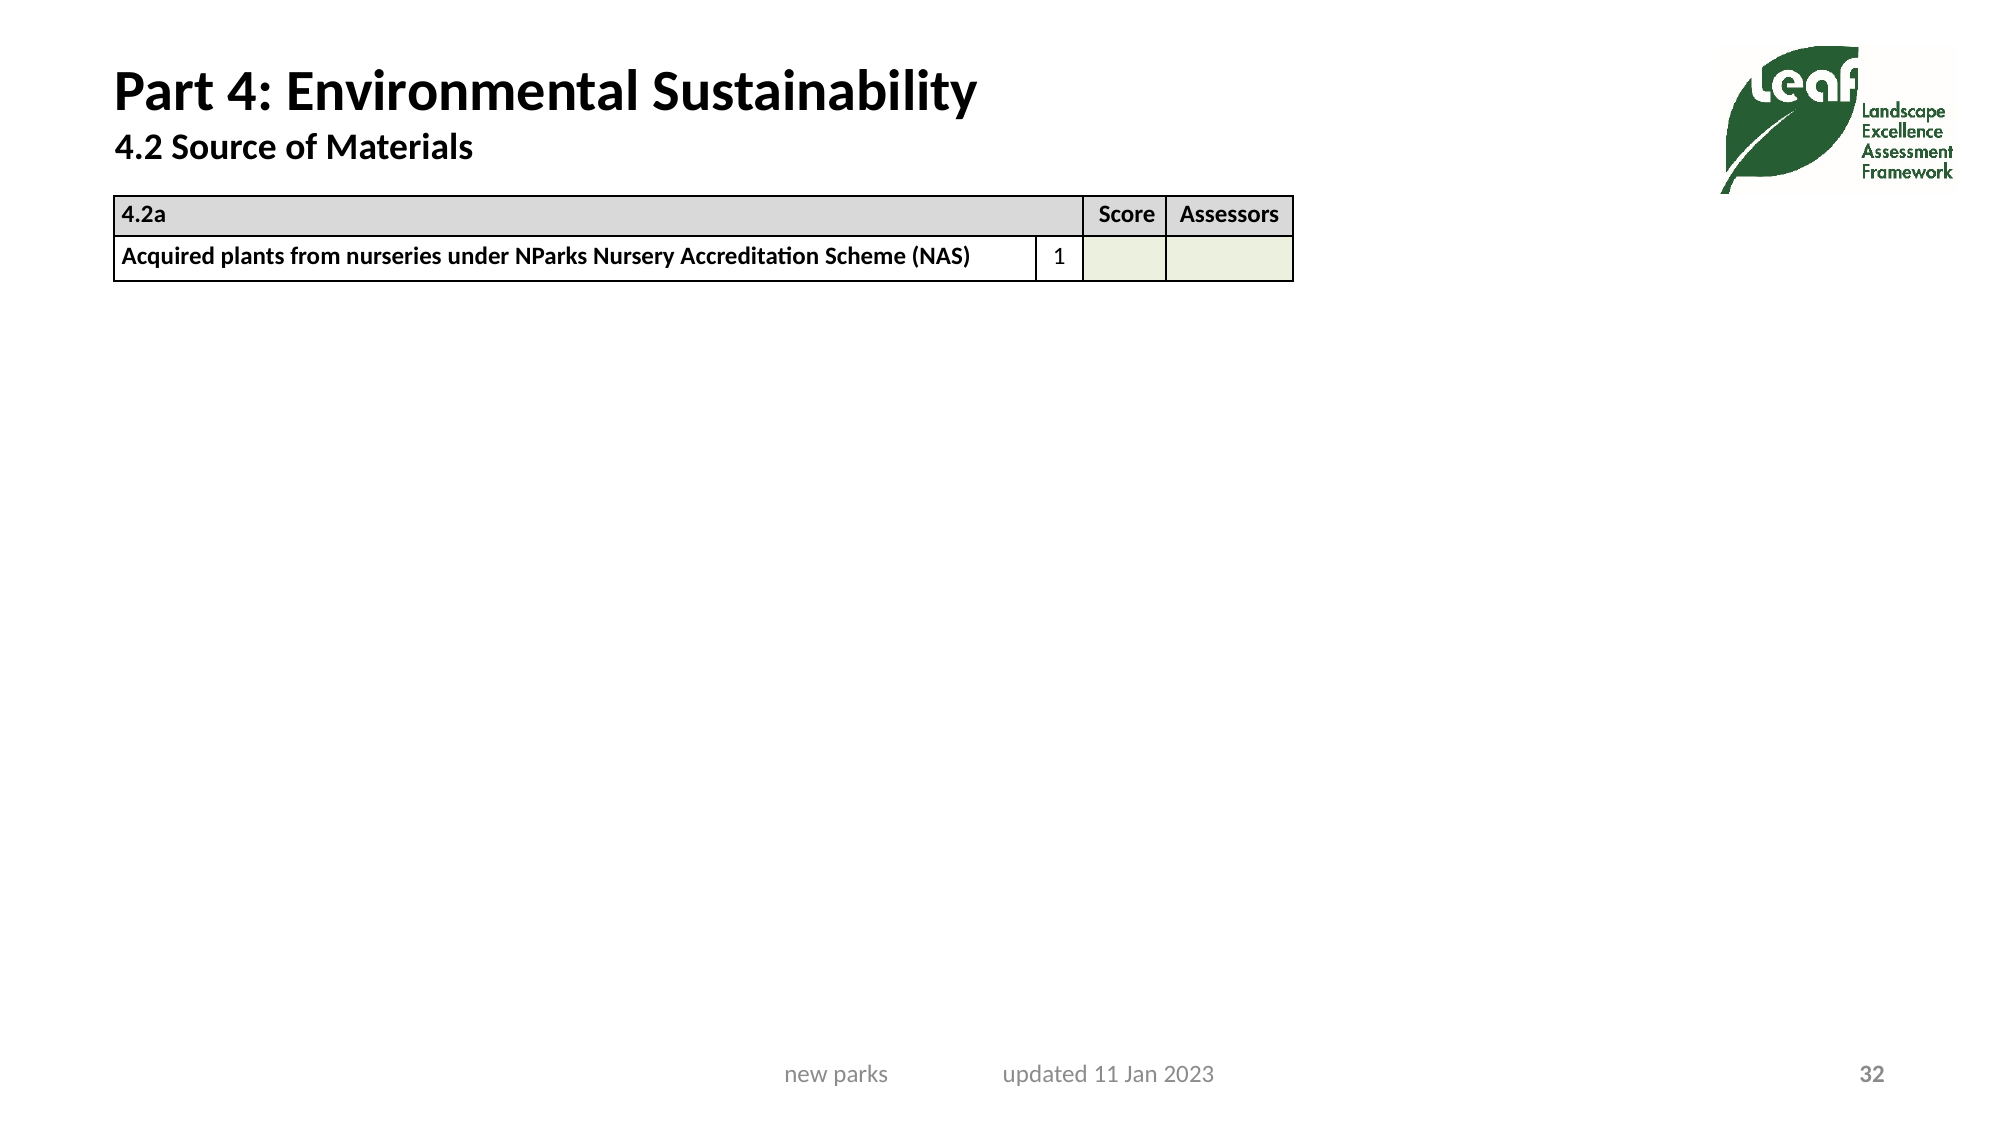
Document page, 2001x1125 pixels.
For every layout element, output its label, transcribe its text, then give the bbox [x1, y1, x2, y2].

table_cell Acquired plants from nurseries under NParks Nursery Accreditation Scheme (NAS) [115, 237, 1035, 280]
table_cell 1 [1037, 237, 1082, 280]
picture [1720, 46, 1958, 194]
table_header Assessors [1167, 197, 1292, 235]
table_cell [1084, 237, 1165, 280]
table_cell [1167, 237, 1292, 280]
title Part 4: Environmental Sustainability 4.2 Source of Materials [99, 45, 1655, 194]
table_header 4.2a [115, 197, 1082, 235]
table_header Score [1084, 197, 1165, 235]
slide_number 32 [1433, 1042, 1900, 1103]
footer new parks updated 11 Jan 2023 [683, 1042, 1317, 1103]
